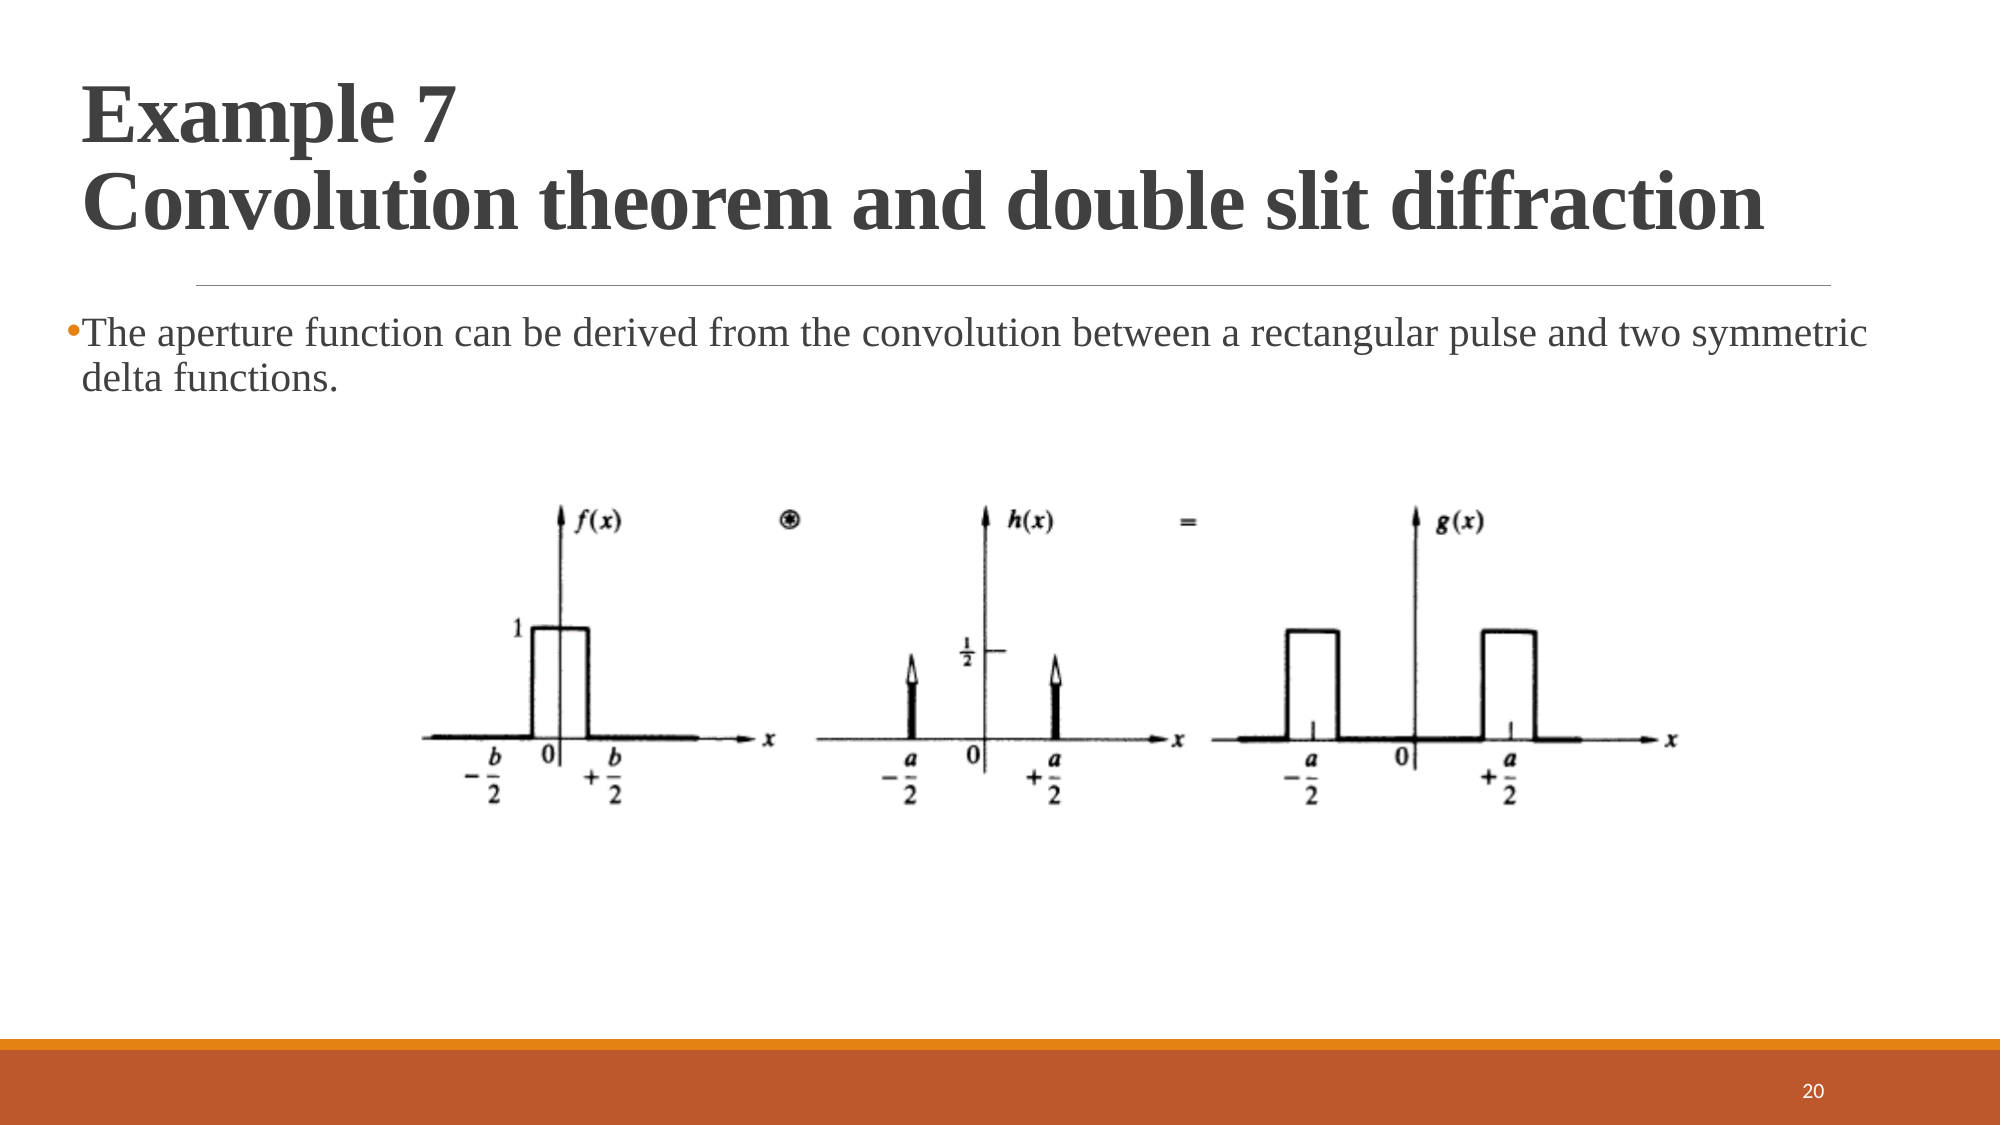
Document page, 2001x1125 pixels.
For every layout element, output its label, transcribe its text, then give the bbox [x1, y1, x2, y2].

picture [381, 478, 1699, 835]
title Example 7 Convolution theorem and double slit diffraction [66, 16, 1907, 255]
list The aperture function can be derived from the convolution between a rectangular pulse and two symmetric delta functions. [66, 302, 1930, 963]
slide_number 20 [1624, 1059, 1840, 1120]
